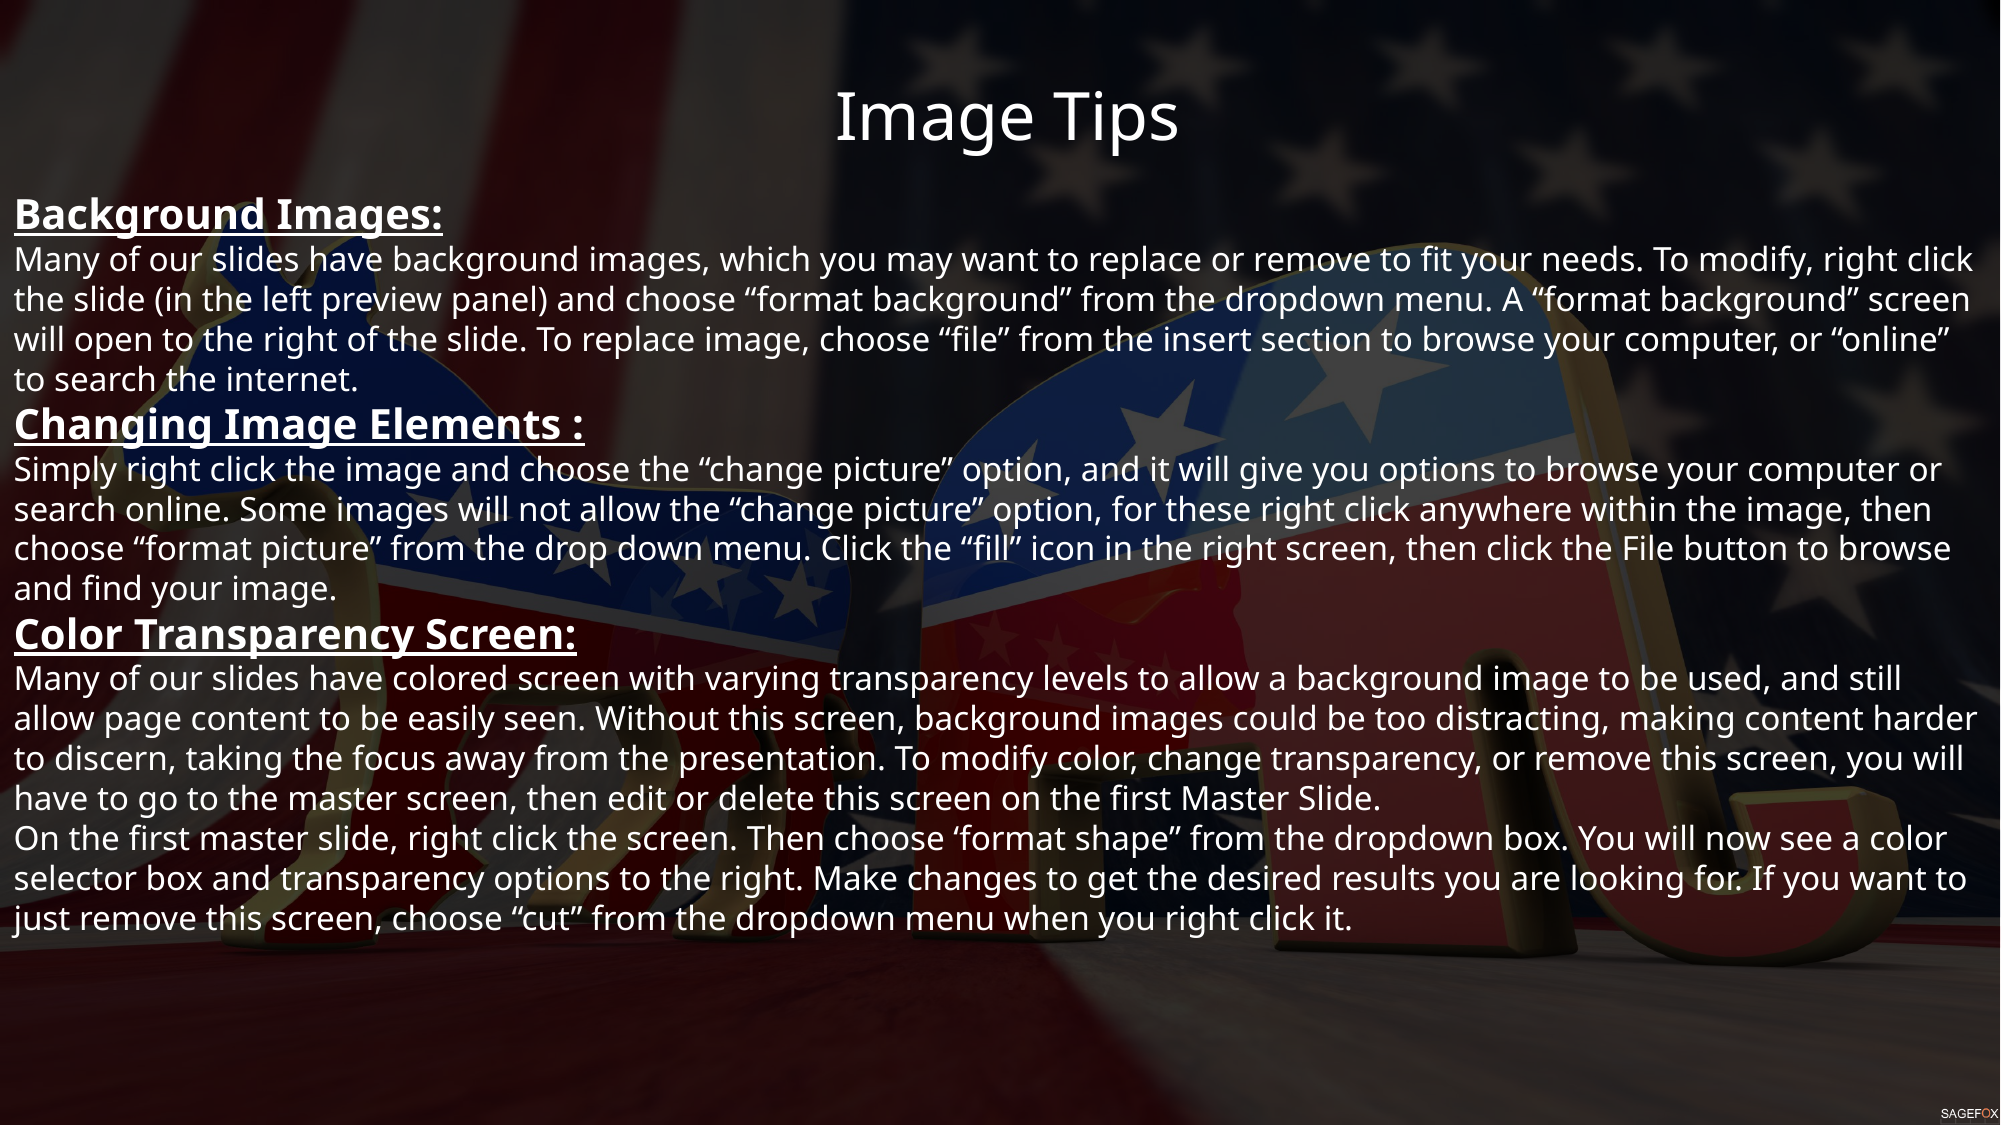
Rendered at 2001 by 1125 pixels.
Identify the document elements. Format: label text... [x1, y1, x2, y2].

title Image Tips [597, 59, 1420, 177]
text_box Background Images: Many of our slides have background images, which you may want to replace or remove to fit your needs. To modify, right click the slide (in the left preview panel) and choose “format background” from the dropdown menu. A “format background” screen will open to the right of the slide. To replace image, choose “file” from the insert section to browse your computer, or “online” to search the internet. Changing Image Elements : Simply right click the image and choose the “change picture” option, and it will give you options to browse your computer or search online. Some images will not allow the “change picture” option, for these right click anywhere within the image, then choose “format picture” from the drop down menu. Click the “fill” icon in the right screen, then click the File button to browse and find your image. Color Transparency Screen: Many of our slides have colored screen with varying transparency levels to allow a background image to be used, and still allow page content to be easily seen. Without this screen, background images could be too distracting, making content harder to discern, taking the focus away from the presentation. To modify color, change transparency, or remove this screen, you will have to go to the master screen, then edit or delete this screen on the first Master Slide. On the first master slide, right click the screen. Then choose ‘format shape” from the dropdown box. You will now see a color selector box and transparency options to the right. Make changes to get the desired results you are looking for. If you want to just remove this screen, choose “cut” from the dropdown menu when you right click it. [0, 0, 2000, 1125]
